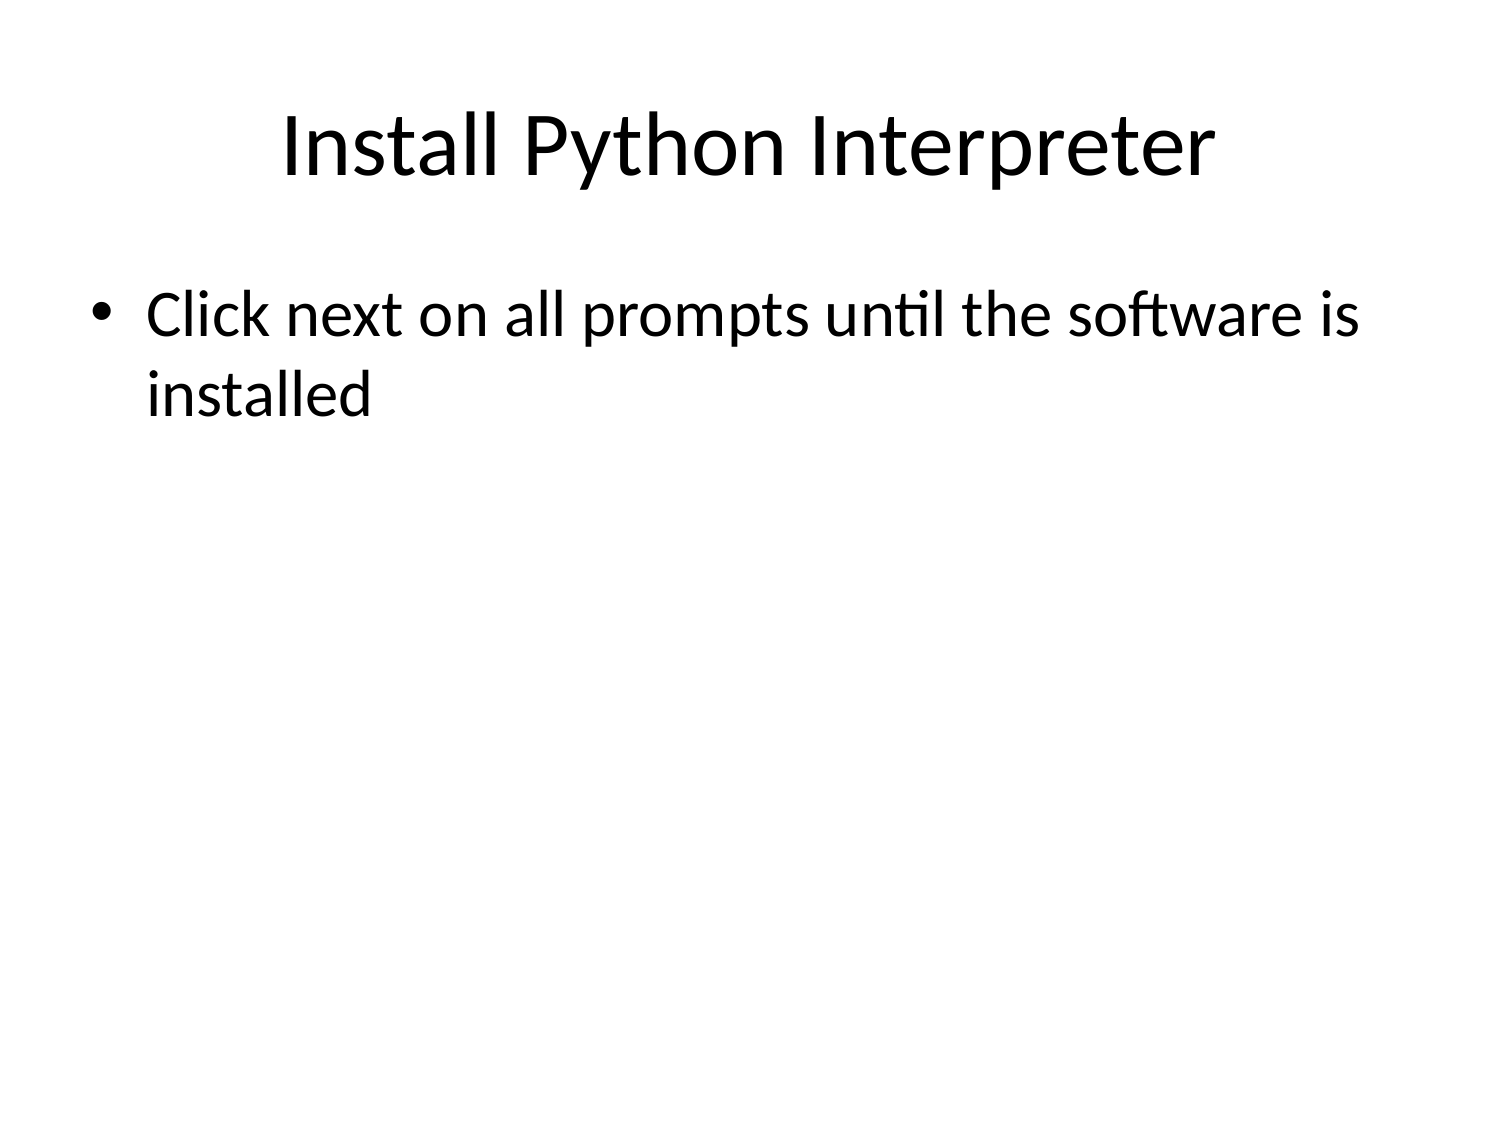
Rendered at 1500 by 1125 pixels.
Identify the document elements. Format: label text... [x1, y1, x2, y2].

list Click next on all prompts until the software is installed [75, 262, 1425, 1005]
title Install Python Interpreter [75, 45, 1425, 233]
